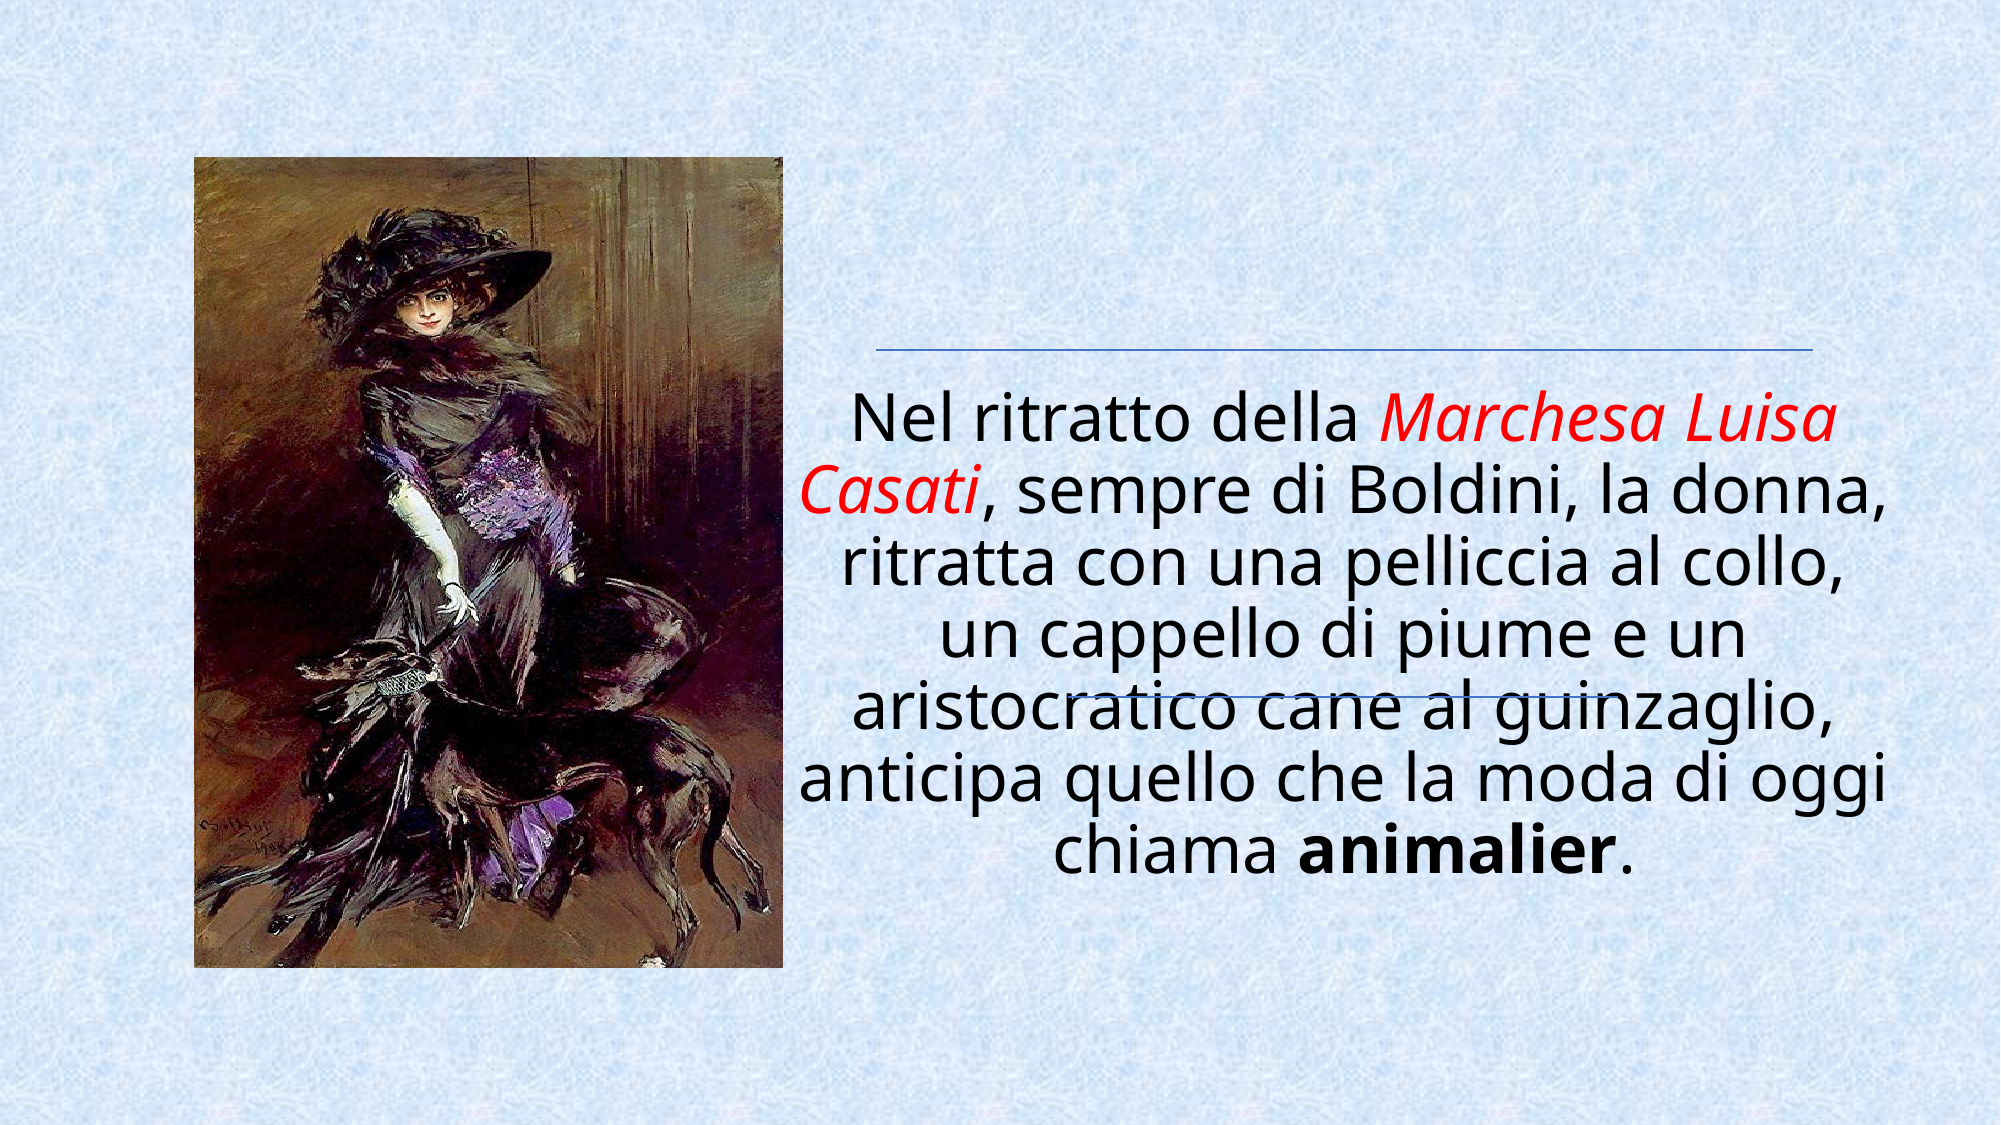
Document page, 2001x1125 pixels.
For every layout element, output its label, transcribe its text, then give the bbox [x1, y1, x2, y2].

picture [0, 0, 2001, 1125]
list Nel ritratto della Marchesa Luisa Casati, sempre di Boldini, la donna, ritratta con una pelliccia al collo, un cappello di piume e un aristocratico cane al guinzaglio, anticipa quello che la moda di oggi chiama animalier. [782, 375, 1907, 1090]
